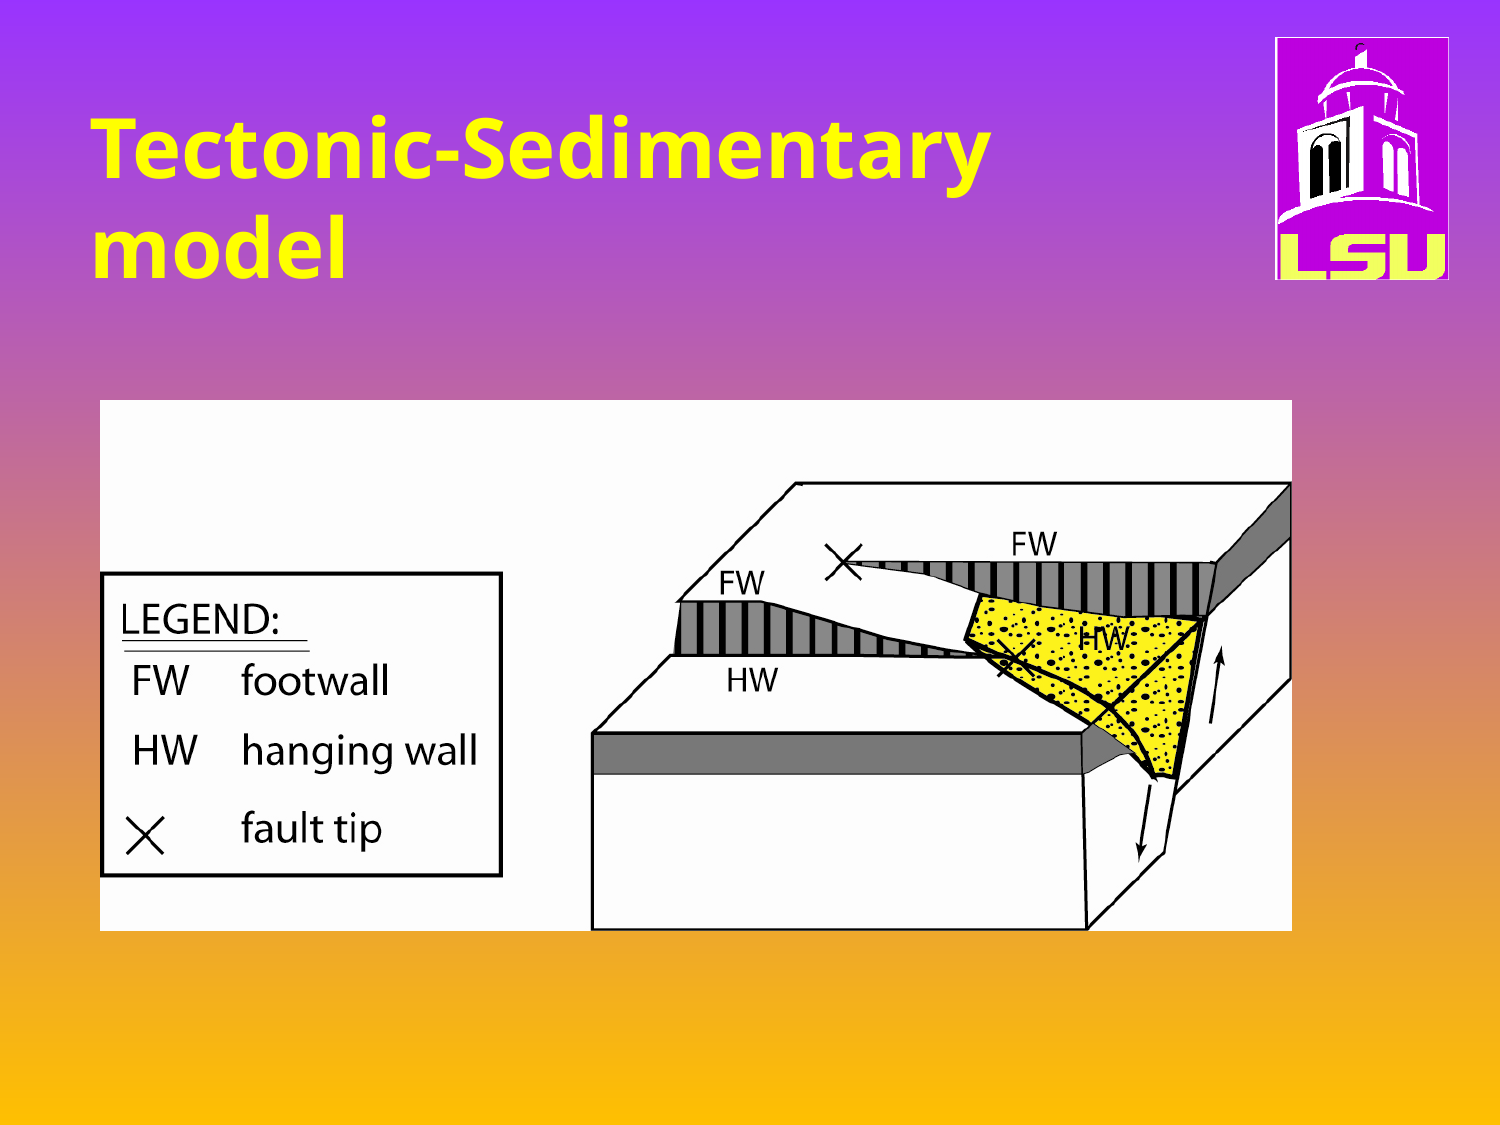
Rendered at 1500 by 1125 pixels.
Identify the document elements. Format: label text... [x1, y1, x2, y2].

picture [99, 399, 1299, 938]
picture [1275, 37, 1449, 280]
text_box Tectonic-Sedimentary model [74, 87, 1288, 303]
